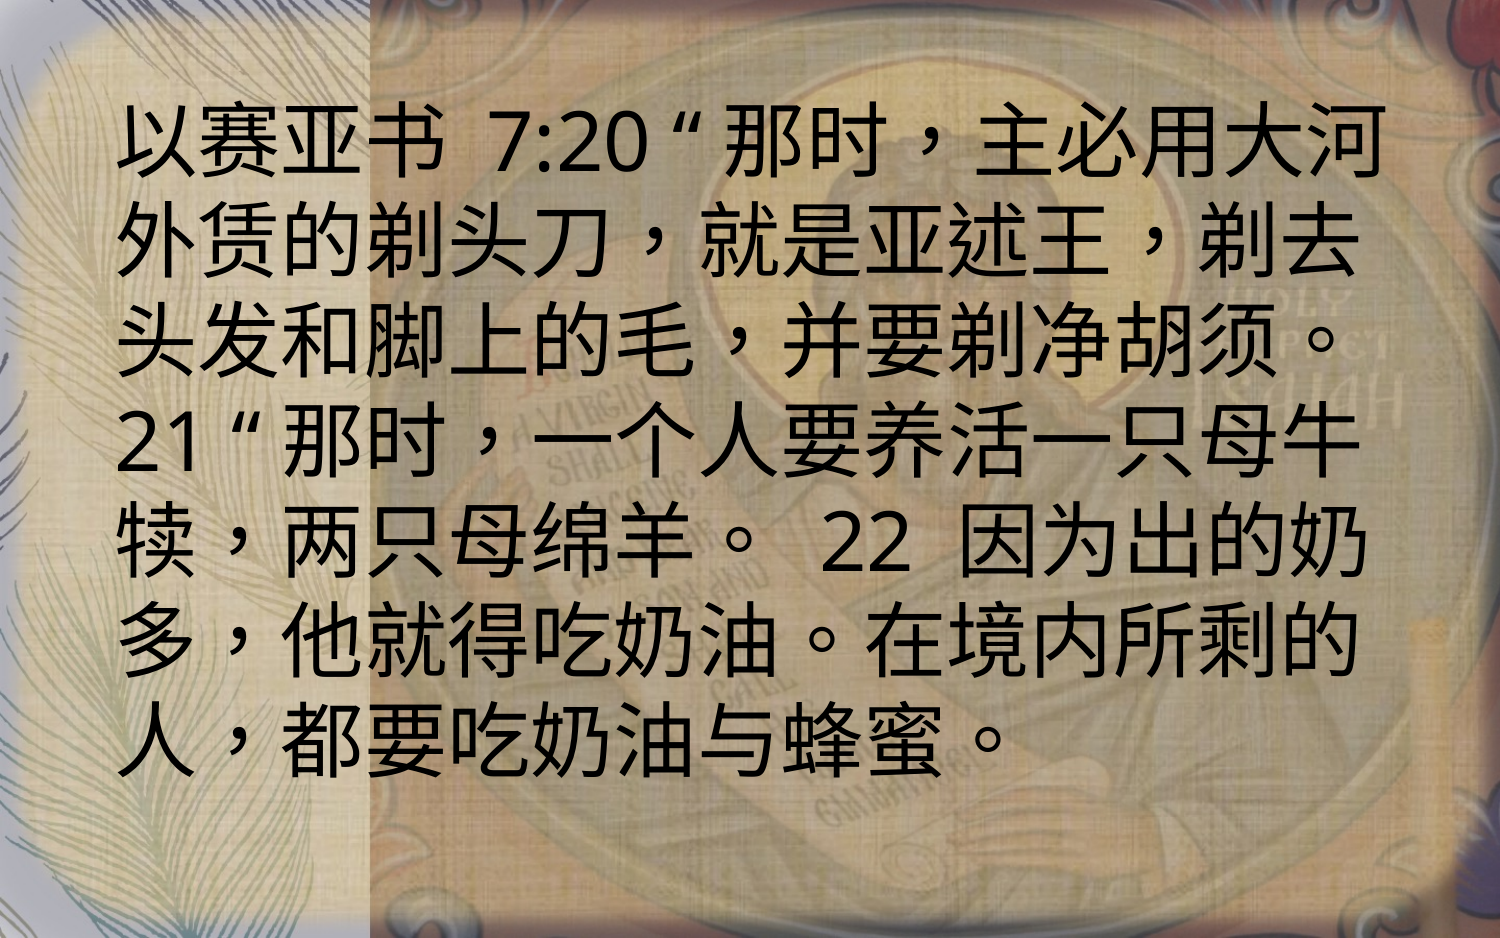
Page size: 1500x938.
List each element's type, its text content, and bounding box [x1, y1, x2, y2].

picture [0, 0, 1500, 938]
text_box 以赛亚书 7:20 “那时，主必用大河外赁的剃头刀，就是亚述王，剃去头发和脚上的毛，并要剃净胡须。 21 “那时，一个人要养活一只母牛犊，两只母绵羊。 22 因为出的奶多，他就得吃奶油。在境内所剩的人，都要吃奶油与蜂蜜。 [99, 80, 1461, 796]
